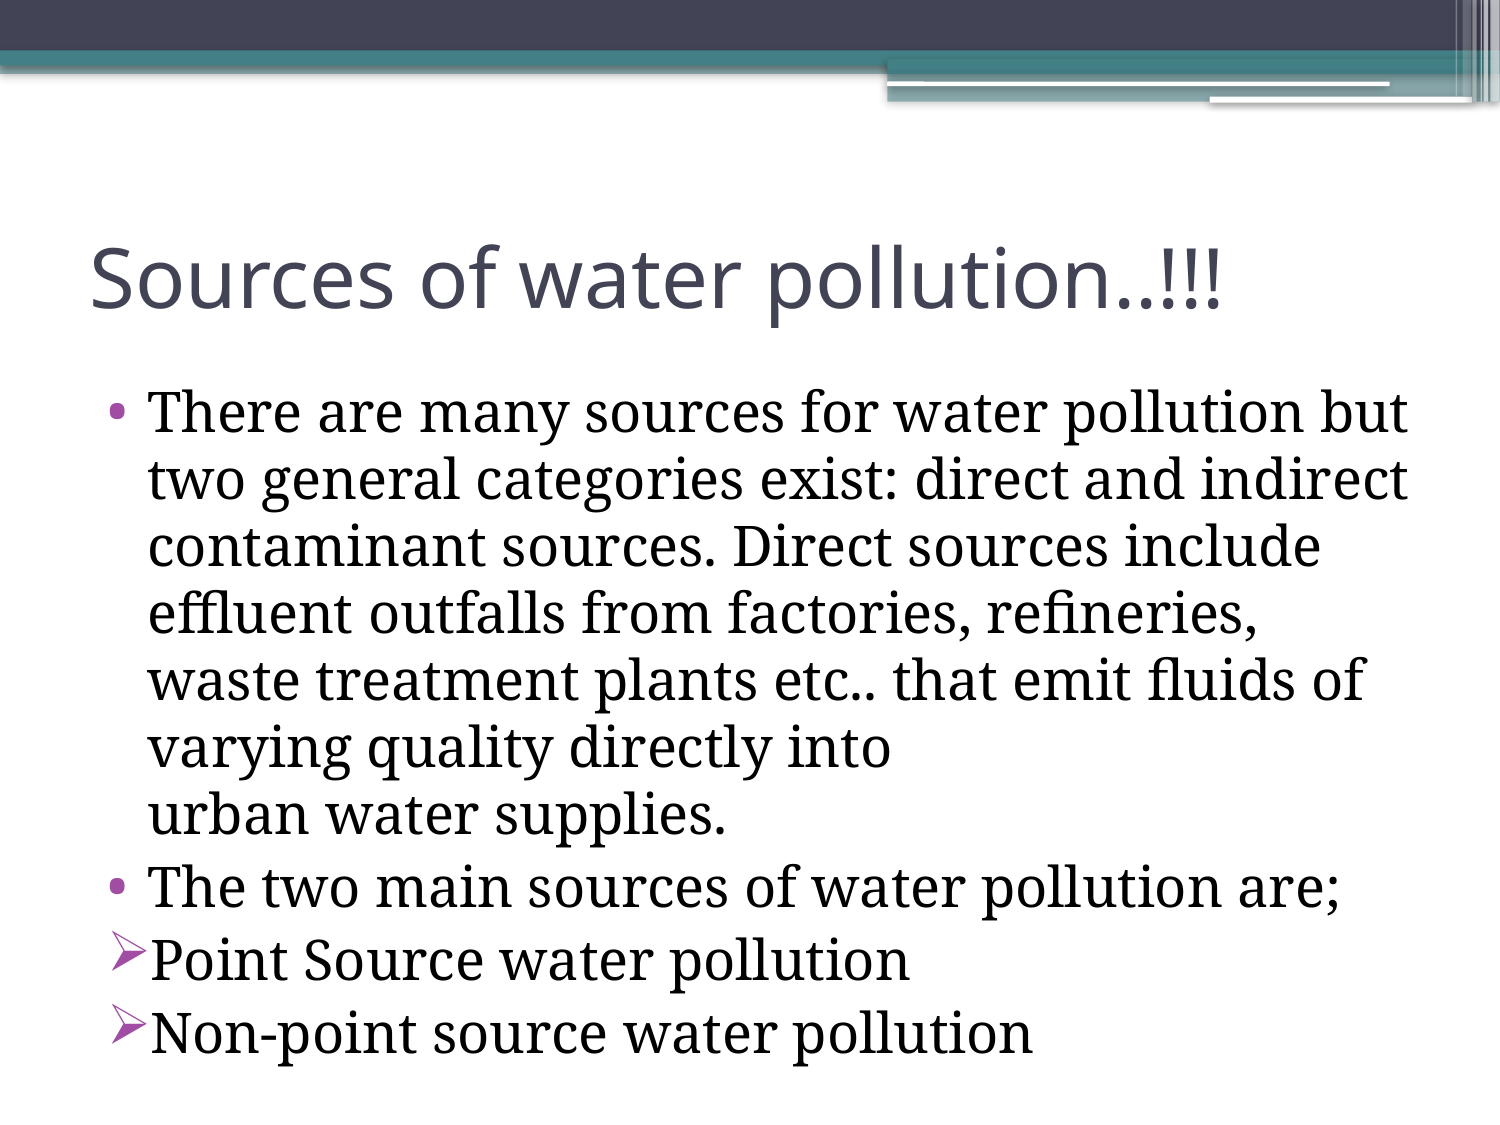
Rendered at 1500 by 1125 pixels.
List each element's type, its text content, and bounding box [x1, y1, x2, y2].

list There are many sources for water pollution but two general categories exist: direct and indirect contaminant sources. Direct sources include effluent outfalls from factories, refineries, waste treatment plants etc.. that emit fluids of varying quality directly into urban water supplies. The two main sources of water pollution are; Point Source water pollution Non-point source water pollution [75, 368, 1425, 1079]
title Sources of water pollution..!!! [75, 187, 1425, 363]
